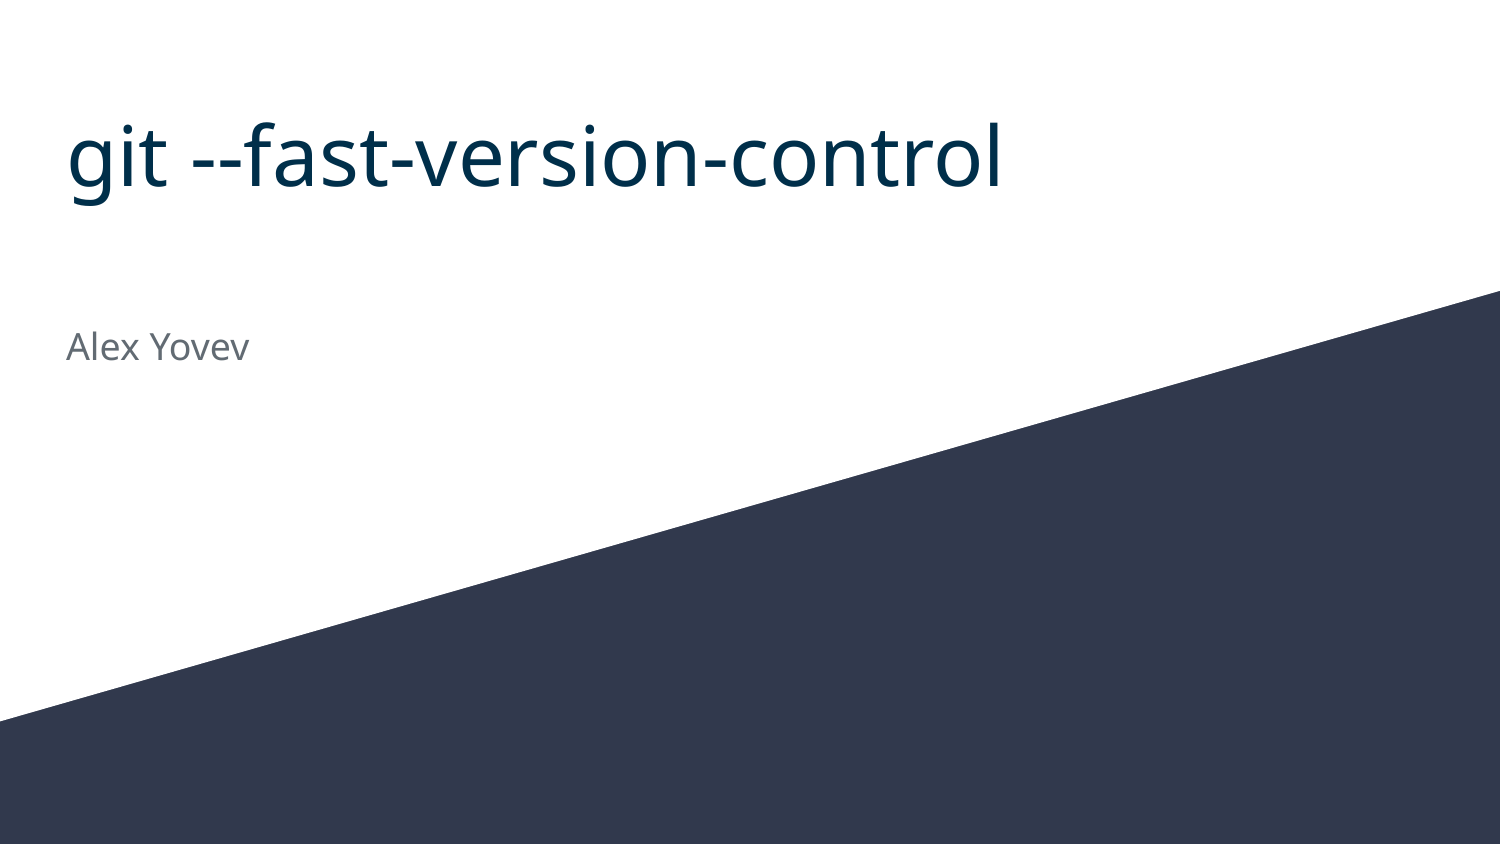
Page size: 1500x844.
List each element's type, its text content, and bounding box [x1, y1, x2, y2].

subtitle Alex Yovev [51, 308, 748, 430]
title git --fast-version-control [51, 88, 1449, 299]
